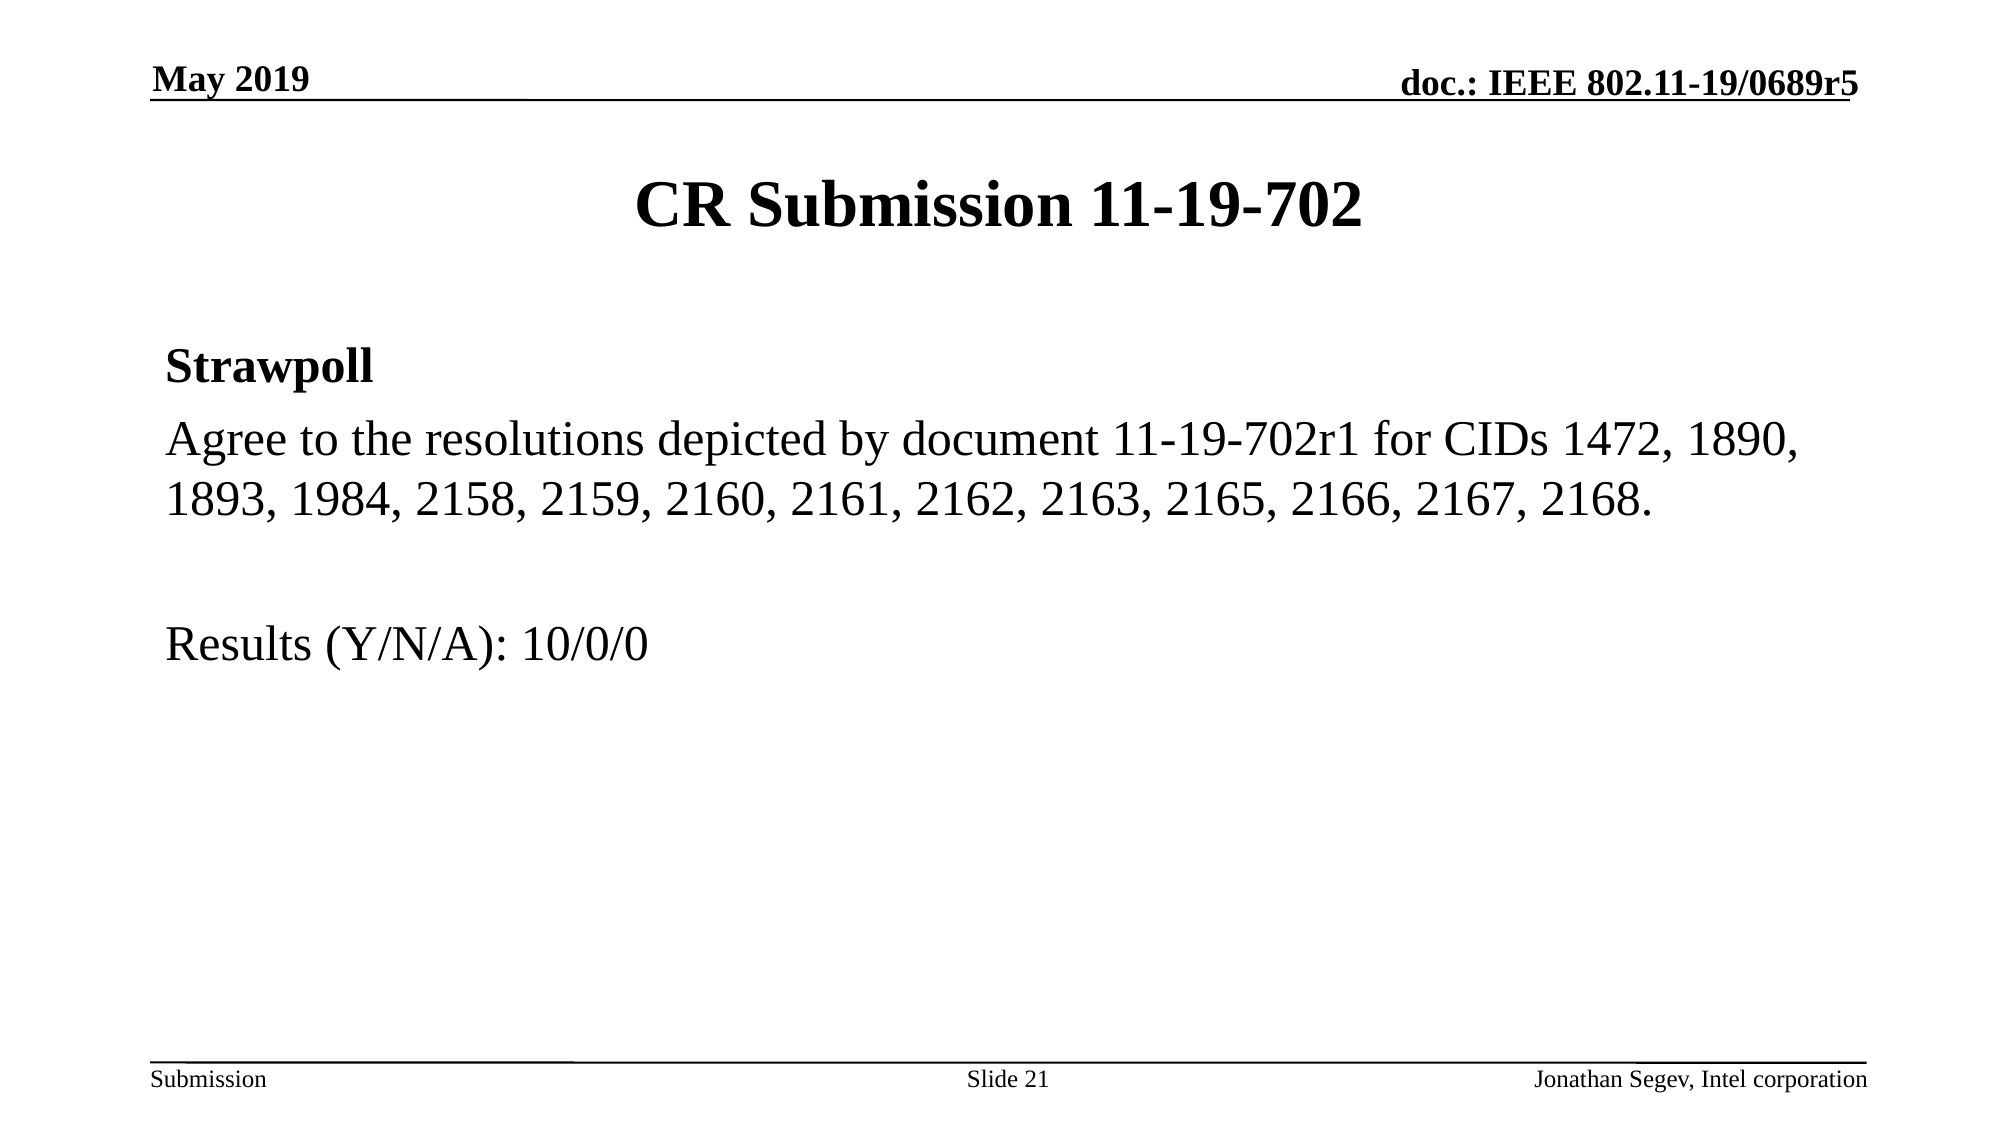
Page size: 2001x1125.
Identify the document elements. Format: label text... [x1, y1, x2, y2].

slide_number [152, 54, 563, 100]
list Strawpoll Agree to the resolutions depicted by document 11-19-702r1 for CIDs 1472, 1890, 1893, 1984, 2158, 2159, 2160, 2161, 2162, 2163, 2165, 2166, 2167, 2168. Results (Y/N/A): 10/0/0 [149, 324, 1850, 1000]
title CR Submission 11-19-702 [149, 112, 1850, 288]
slide_number Slide 21 [950, 1061, 1067, 1123]
footer Jonathan Segev, Intel corporation [1171, 1061, 1869, 1093]
